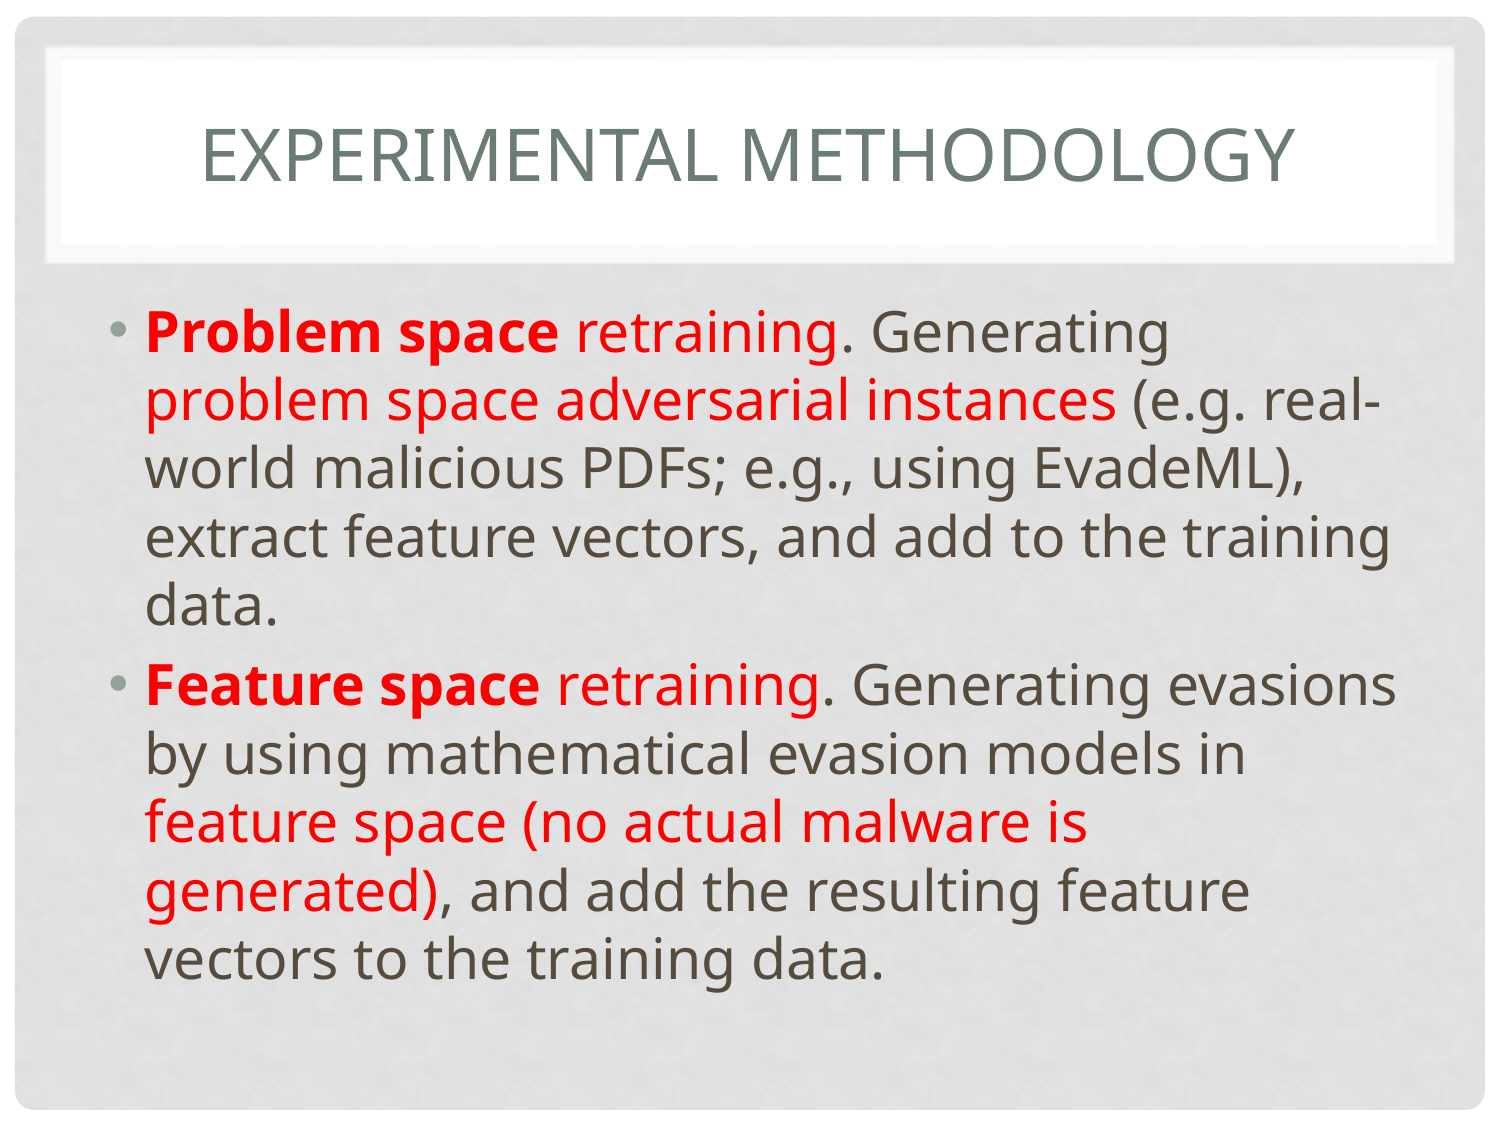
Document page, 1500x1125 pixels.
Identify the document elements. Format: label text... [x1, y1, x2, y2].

list Problem space retraining. Generating problem space adversarial instances (e.g. real-world malicious PDFs; e.g., using EvadeML), extract feature vectors, and add to the training data. Feature space retraining. Generating evasions by using mathematical evasion models in feature space (no actual malware is generated), and add the resulting feature vectors to the training data. [75, 287, 1425, 1005]
title Experimental methodology [69, 66, 1425, 238]
